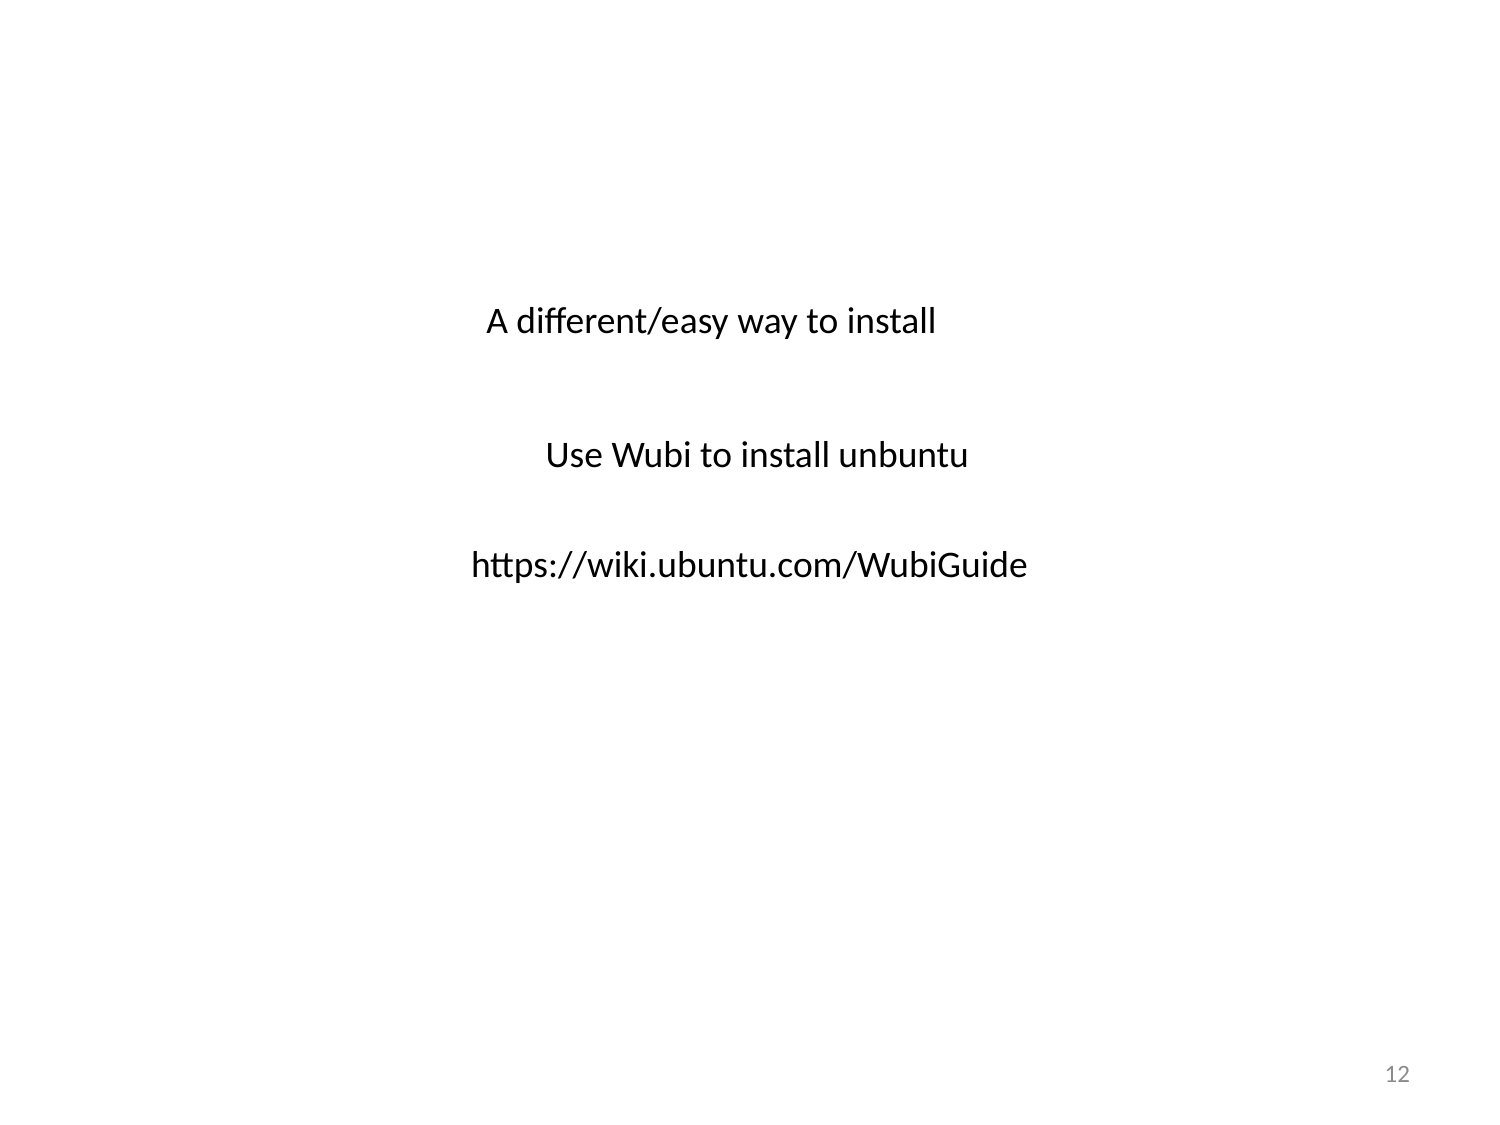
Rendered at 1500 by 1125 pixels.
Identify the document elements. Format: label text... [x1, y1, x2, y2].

text_box Use Wubi to install unbuntu [530, 423, 985, 483]
text_box A different/easy way to install [471, 288, 952, 349]
slide_number 12 [1074, 1042, 1425, 1103]
text_box https://wiki.ubuntu.com/WubiGuide [456, 532, 1044, 592]
